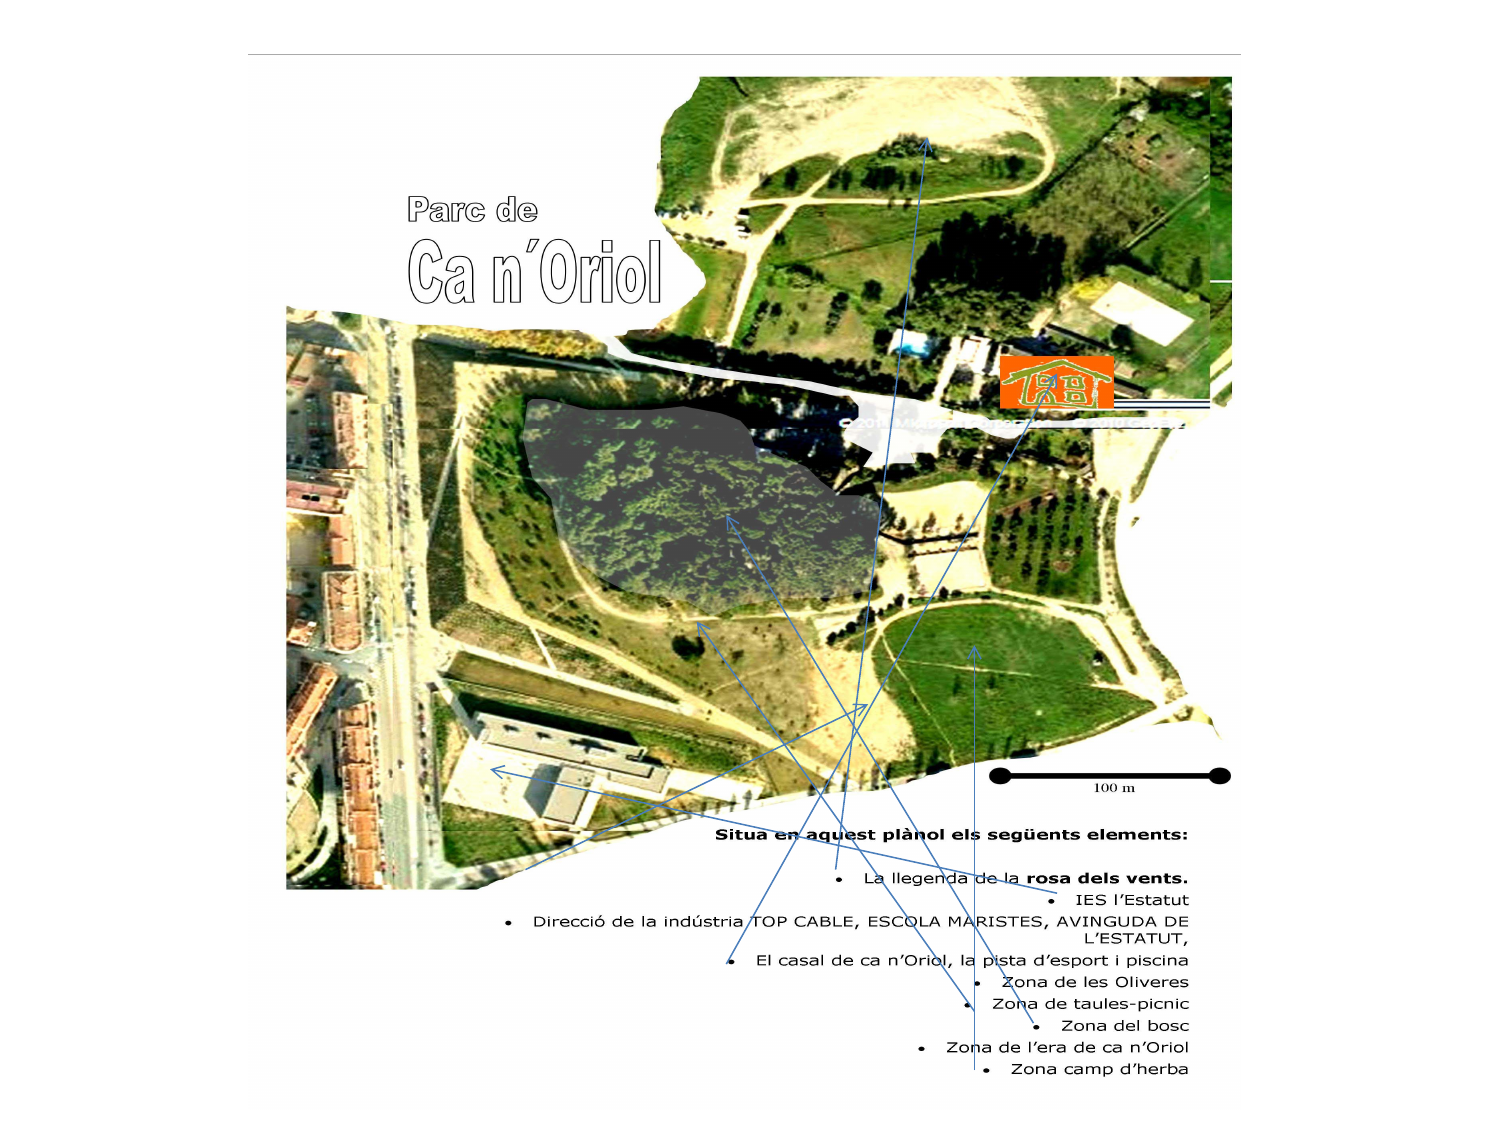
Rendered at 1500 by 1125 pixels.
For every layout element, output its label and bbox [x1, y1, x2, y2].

text_box [835, 136, 928, 870]
text_box [696, 902, 721, 1012]
text_box [726, 902, 1034, 1024]
text_box [932, 514, 1034, 767]
text_box [932, 373, 1058, 768]
text_box [525, 703, 691, 767]
picture [247, 54, 1241, 1110]
text_box [1038, 900, 1058, 965]
text_box [696, 621, 721, 767]
text_box [726, 373, 830, 514]
text_box [489, 768, 1058, 894]
text_box [726, 514, 830, 767]
